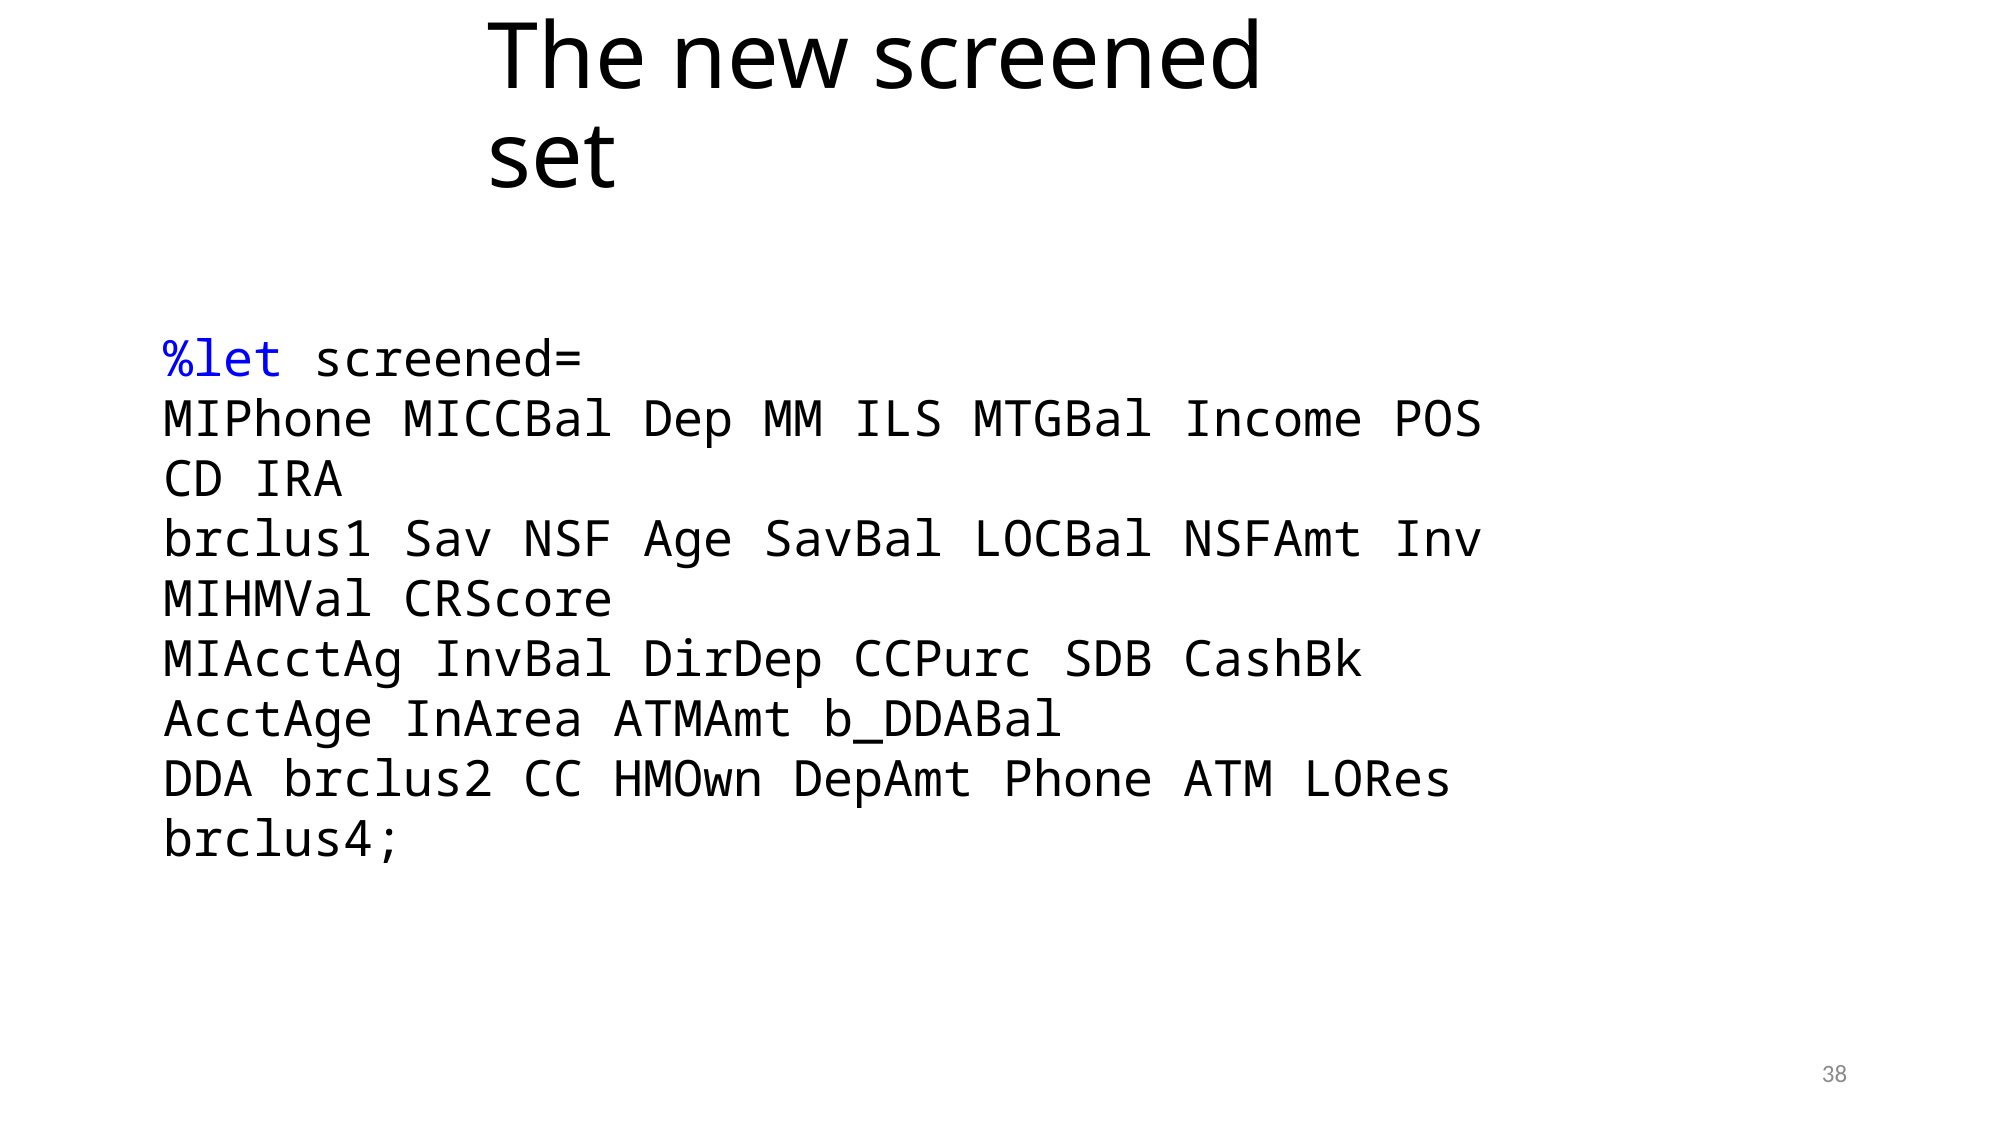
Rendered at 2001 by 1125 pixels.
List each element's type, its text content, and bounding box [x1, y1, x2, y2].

text_box %let screened= MIPhone MICCBal Dep MM ILS MTGBal Income POS CD IRA brclus1 Sav NSF Age SavBal LOCBal NSFAmt Inv MIHMVal CRScore MIAcctAg InvBal DirDep CCPurc SDB CashBk AcctAge InArea ATMAmt b_DDABal DDA brclus2 CC HMOwn DepAmt Phone ATM LORes brclus4; [148, 259, 1500, 875]
title The new screened set [472, 0, 1385, 218]
slide_number 38 [1412, 1042, 1863, 1103]
